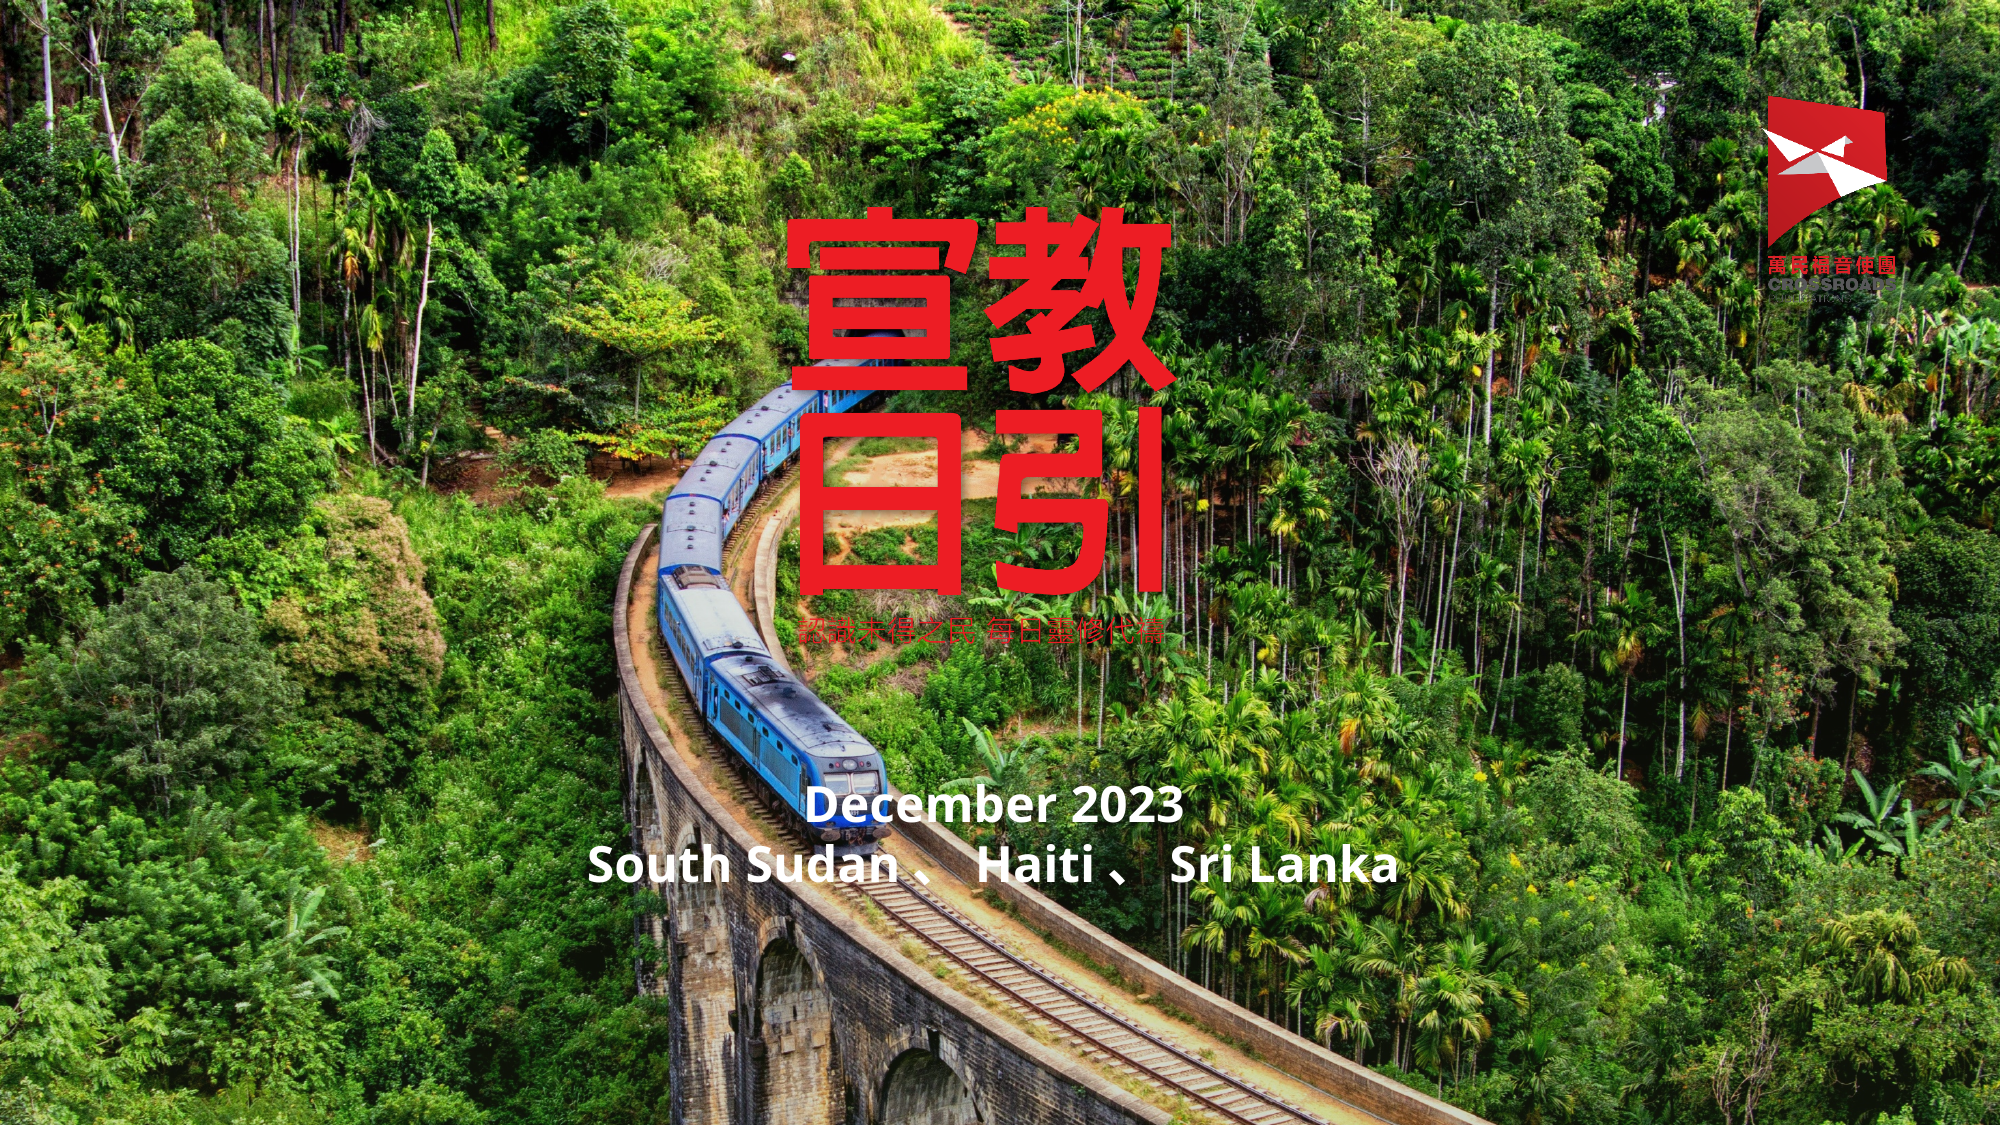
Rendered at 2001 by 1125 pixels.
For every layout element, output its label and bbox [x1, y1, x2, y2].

picture [774, 199, 1188, 652]
picture [1761, 86, 1899, 305]
text_box [0, 0, 2000, 1125]
